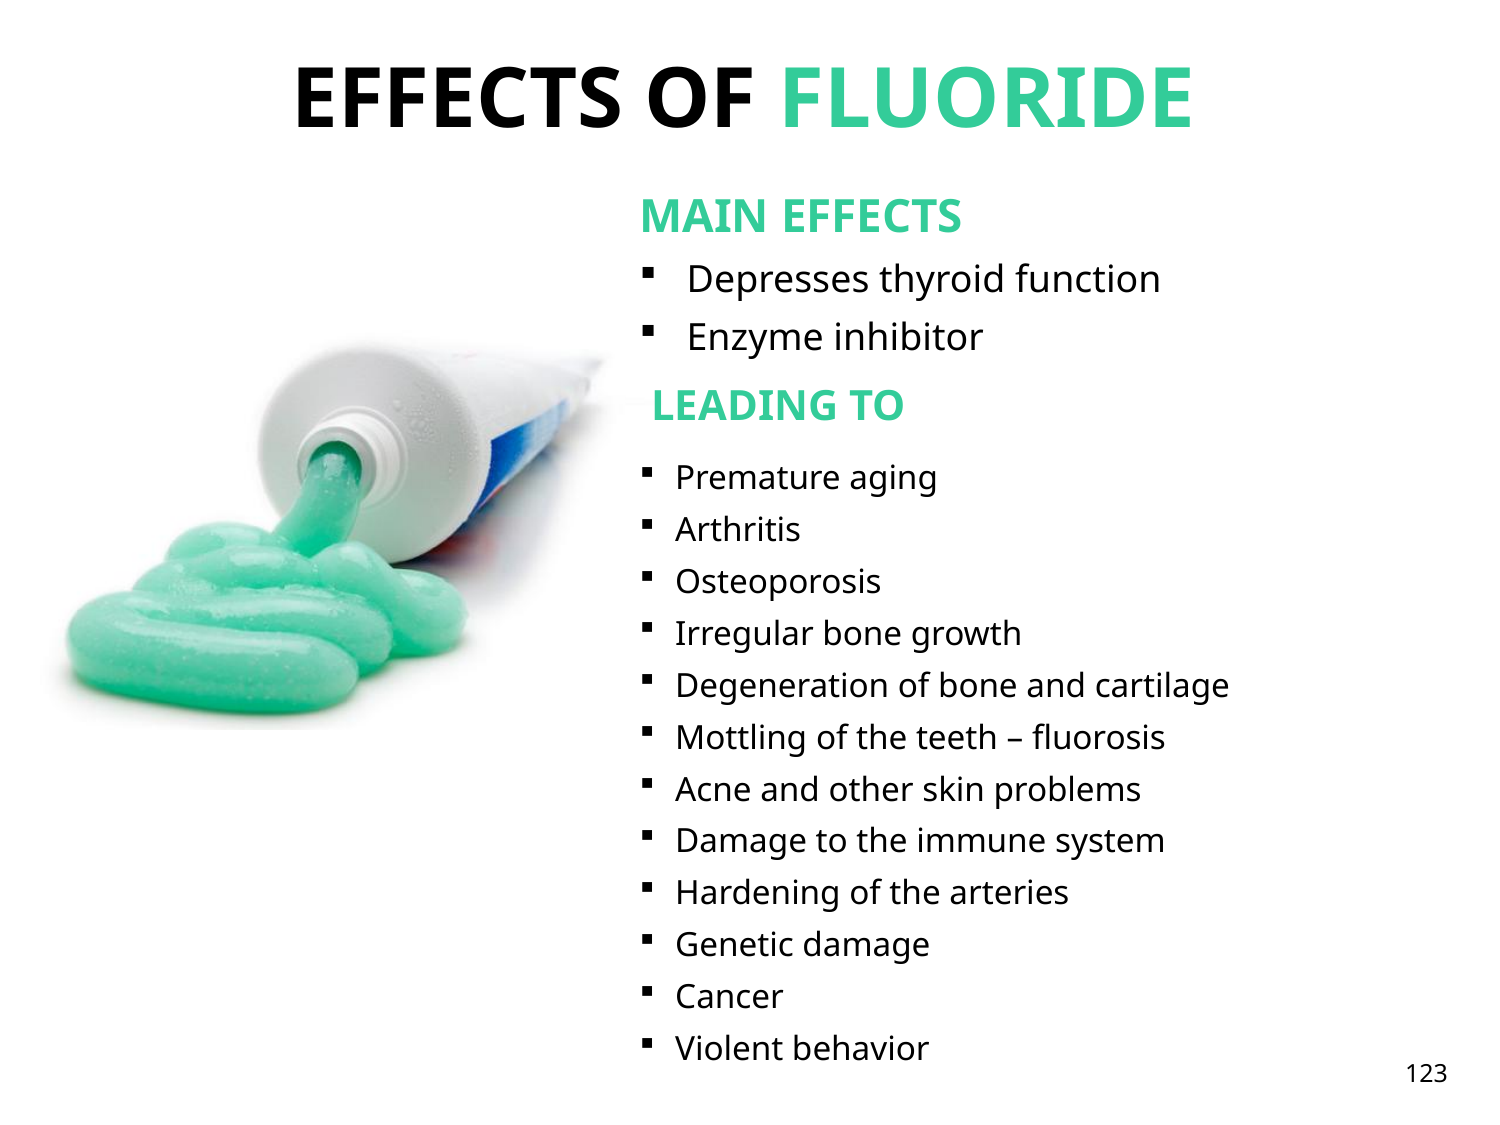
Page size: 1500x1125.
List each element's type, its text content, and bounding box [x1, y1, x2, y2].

slide_number 123 [1150, 1049, 1464, 1125]
text_box Premature aging Arthritis Osteoporosis Irregular bone growth Degeneration of bone and cartilage Mottling of the teeth – fluorosis Acne and other skin problems Damage to the immune system Hardening of the arteries Genetic damage Cancer Violent behavior [624, 437, 1500, 1075]
text_box MAIN EFFECTS Depresses thyroid function Enzyme inhibitor [624, 162, 1500, 366]
text_box LEADING TO [704, 387, 921, 435]
title EFFECTS OF FLUORIDE [0, 24, 1494, 163]
picture [24, 312, 701, 730]
